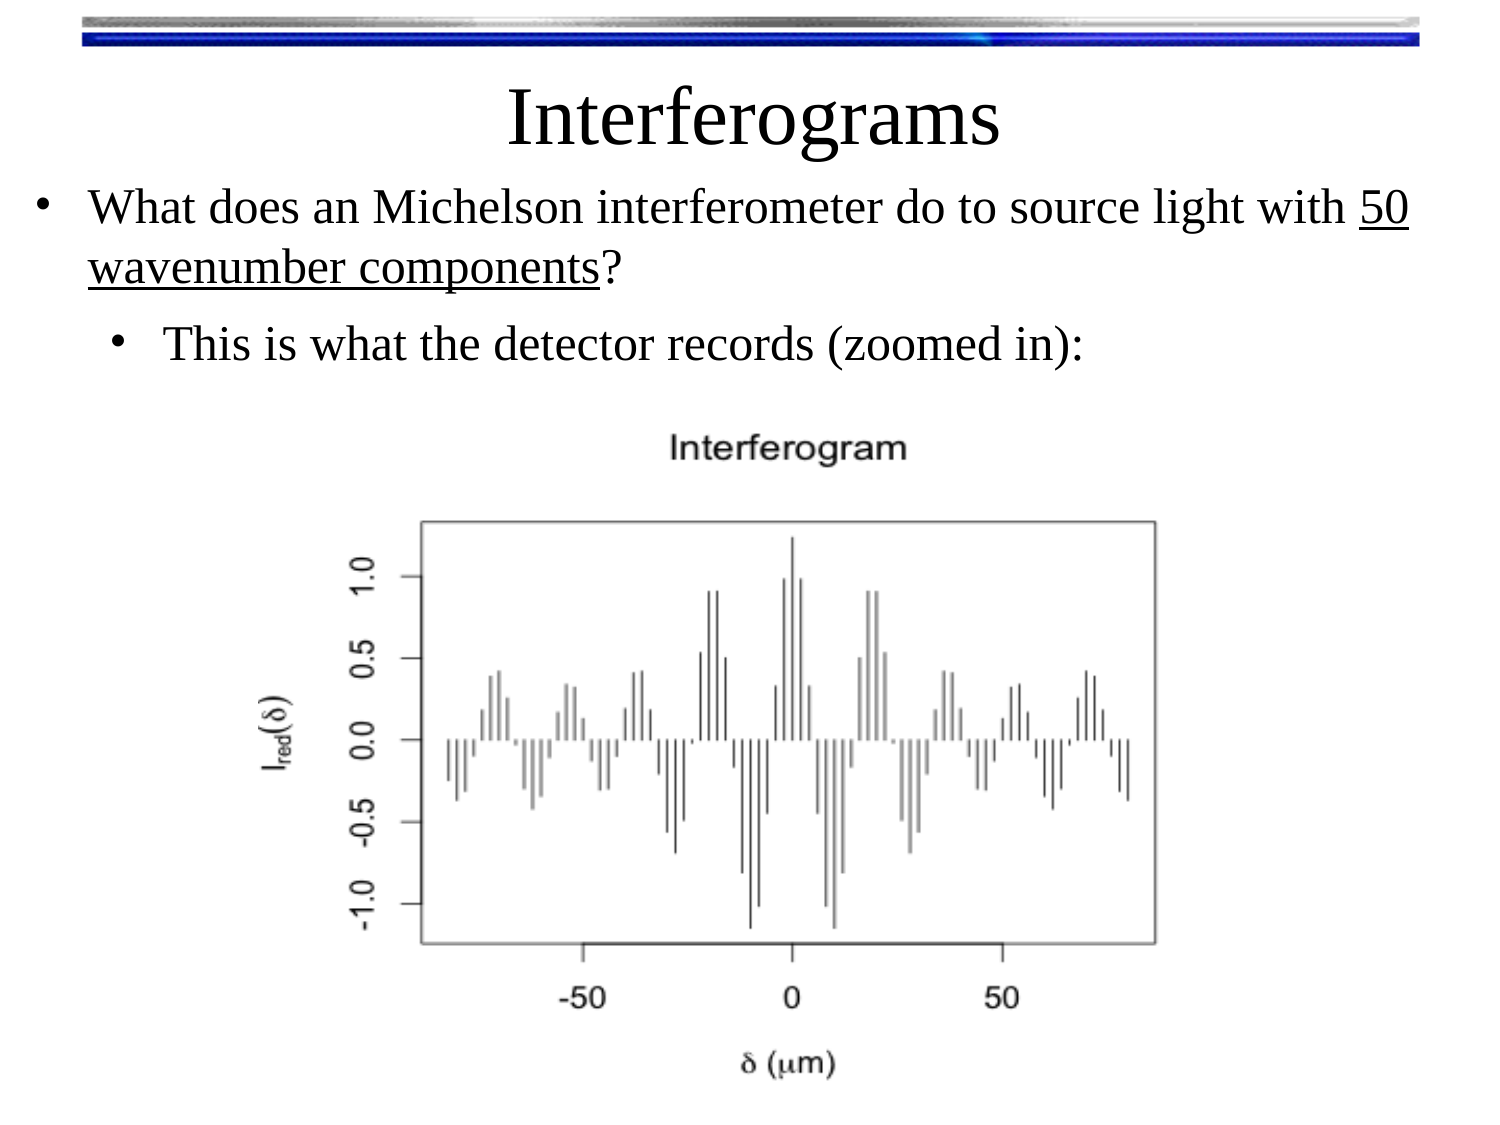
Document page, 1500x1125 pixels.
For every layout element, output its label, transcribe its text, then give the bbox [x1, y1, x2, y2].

text_box Interferograms [17, 19, 1492, 204]
picture [79, 12, 1426, 52]
picture [257, 377, 1240, 1125]
text_box What does an Michelson interferometer do to source light with 50 wavenumber components? This is what the detector records (zoomed in): [16, 173, 1442, 431]
